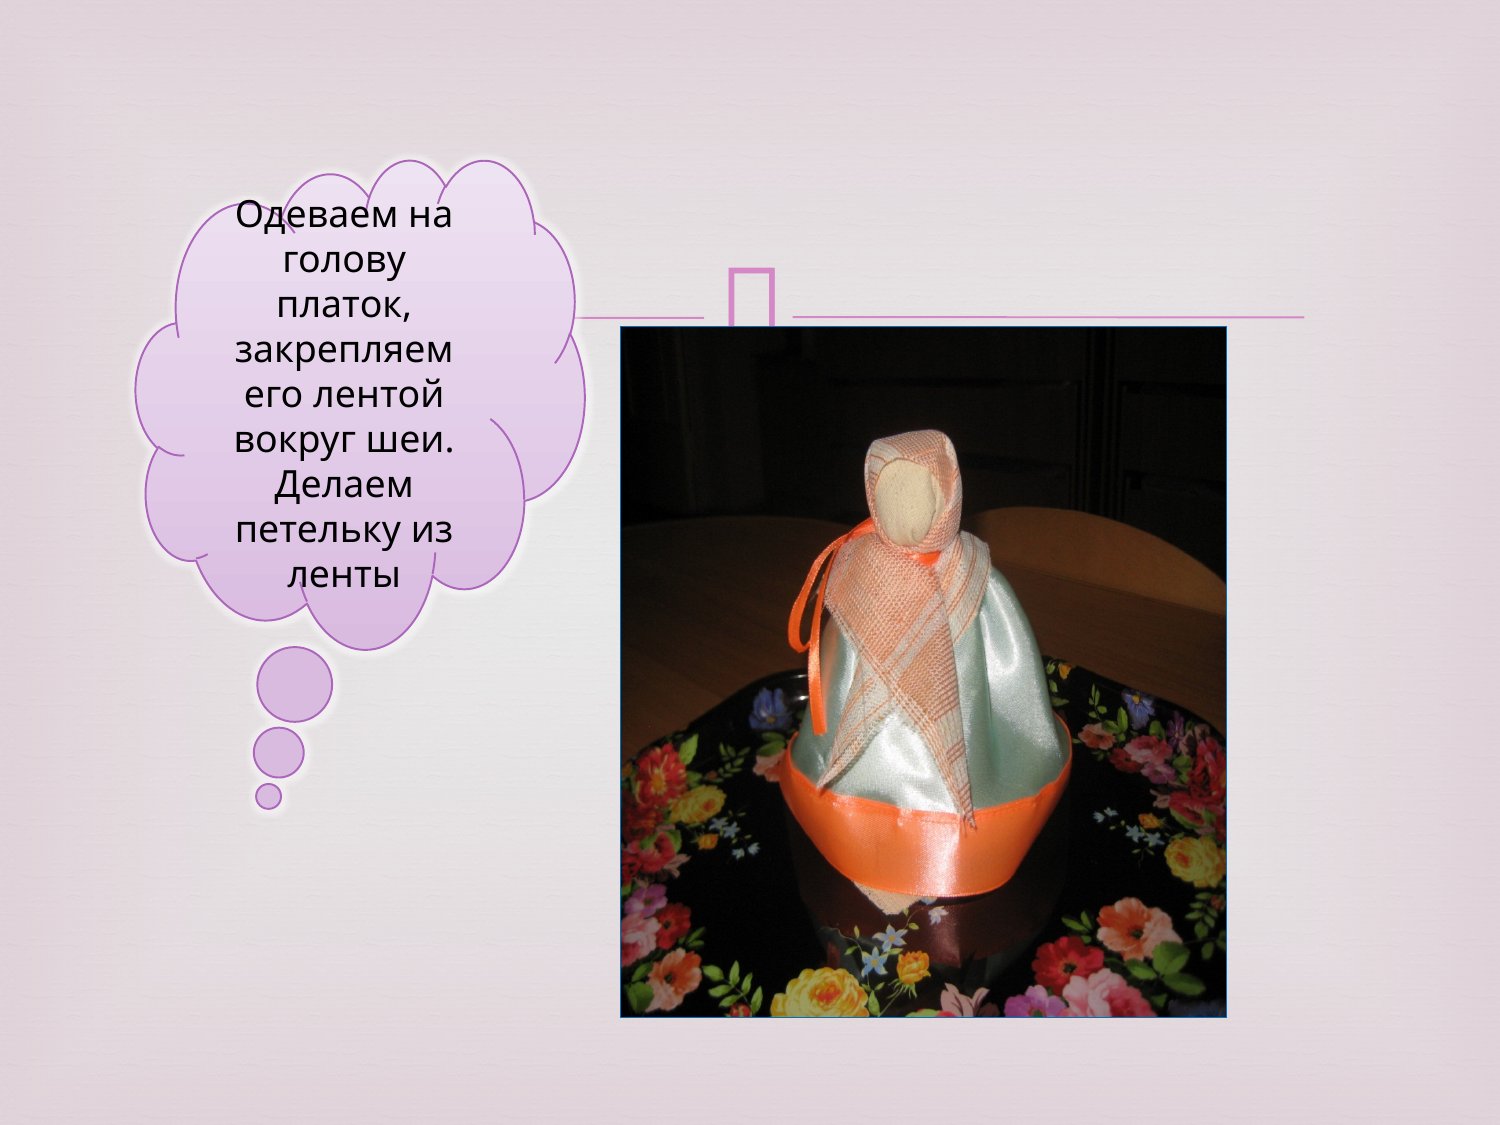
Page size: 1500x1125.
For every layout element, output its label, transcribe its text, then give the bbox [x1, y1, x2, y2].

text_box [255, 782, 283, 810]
text_box Одеваем на голову платок, закрепляем его лентой вокруг шеи. Делаем петельку из ленты [256, 646, 334, 723]
text_box Одеваем на голову платок, закрепляем его лентой вокруг шеи. Делаем петельку из ленты [252, 726, 305, 779]
text_box Одеваем на голову платок, закрепляем его лентой вокруг шеи. Делаем петельку из ленты [134, 159, 586, 651]
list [619, 325, 1227, 1018]
